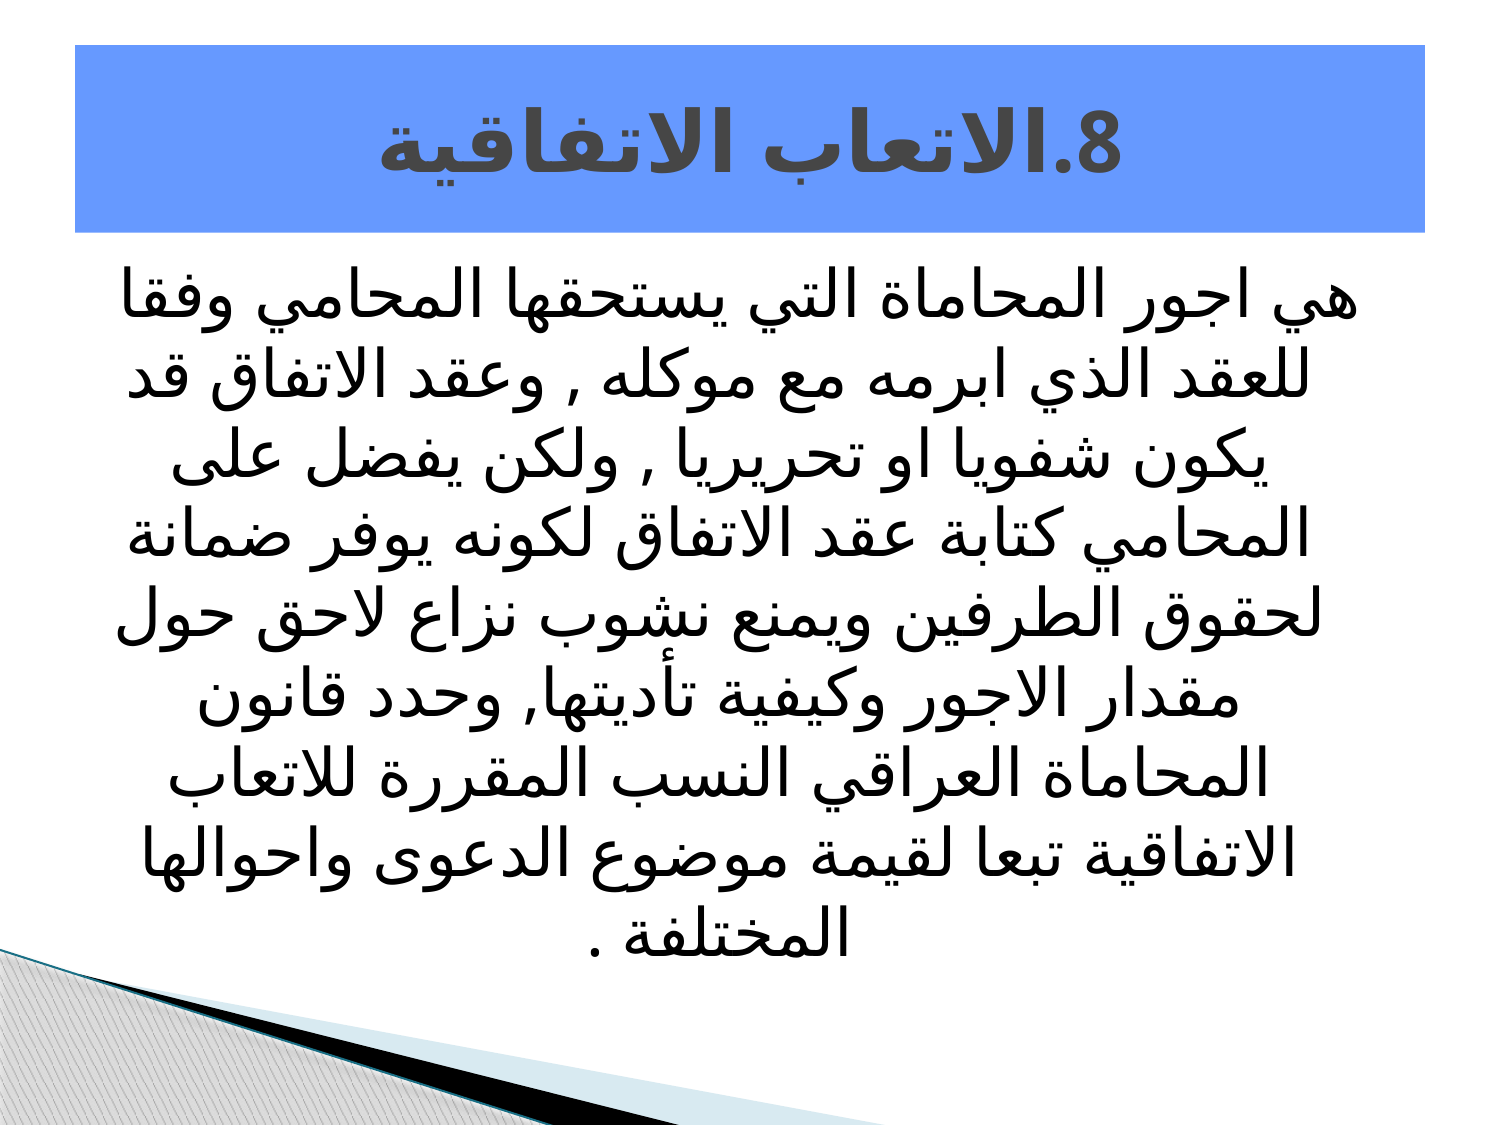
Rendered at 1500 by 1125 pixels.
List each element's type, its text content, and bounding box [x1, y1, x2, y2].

title 8.الاتعاب الاتفاقية [75, 45, 1425, 233]
list هي اجور المحاماة التي يستحقها المحامي وفقا للعقد الذي ابرمه مع موكله , وعقد الاتفاق قد يكون شفويا او تحريريا , ولكن يفضل على المحامي كتابة عقد الاتفاق لكونه يوفر ضمانة لحقوق الطرفين ويمنع نشوب نزاع لاحق حول مقدار الاجور وكيفية تأديتها, وحدد قانون المحاماة العراقي النسب المقررة للاتعاب الاتفاقية تبعا لقيمة موضوع الدعوى واحوالها المختلفة . [75, 243, 1425, 986]
